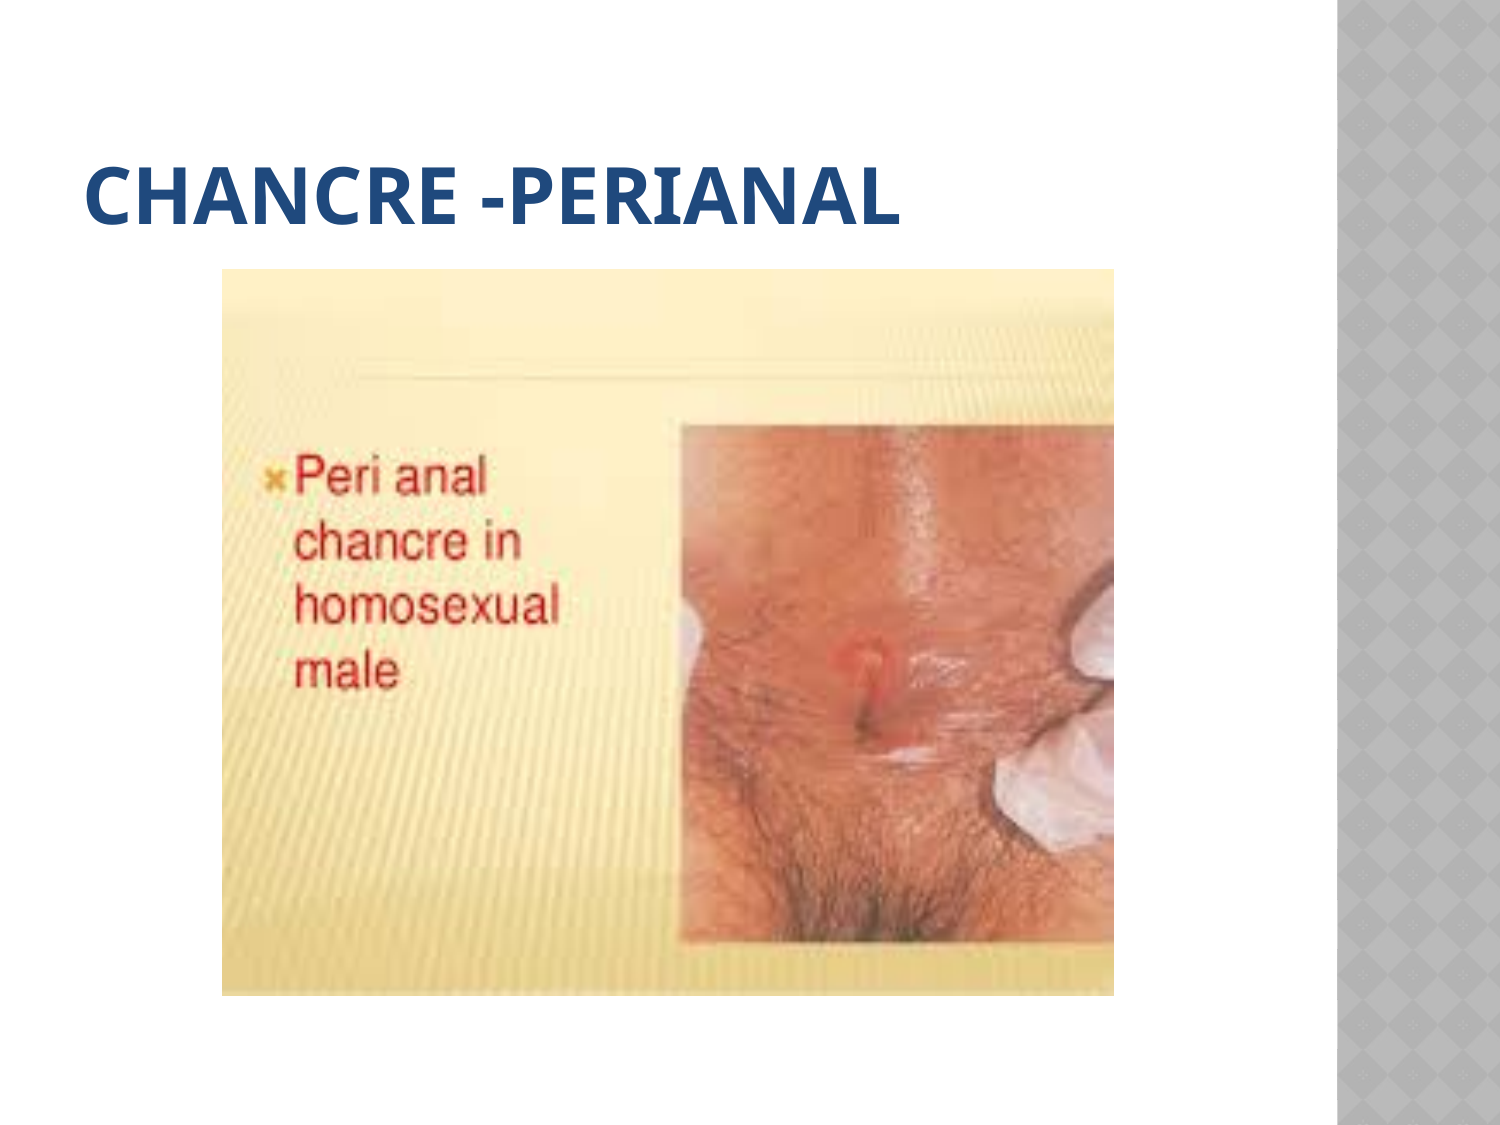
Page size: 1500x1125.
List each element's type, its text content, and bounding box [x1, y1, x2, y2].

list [222, 269, 1114, 997]
title Chancre -perianal [75, 52, 1263, 240]
